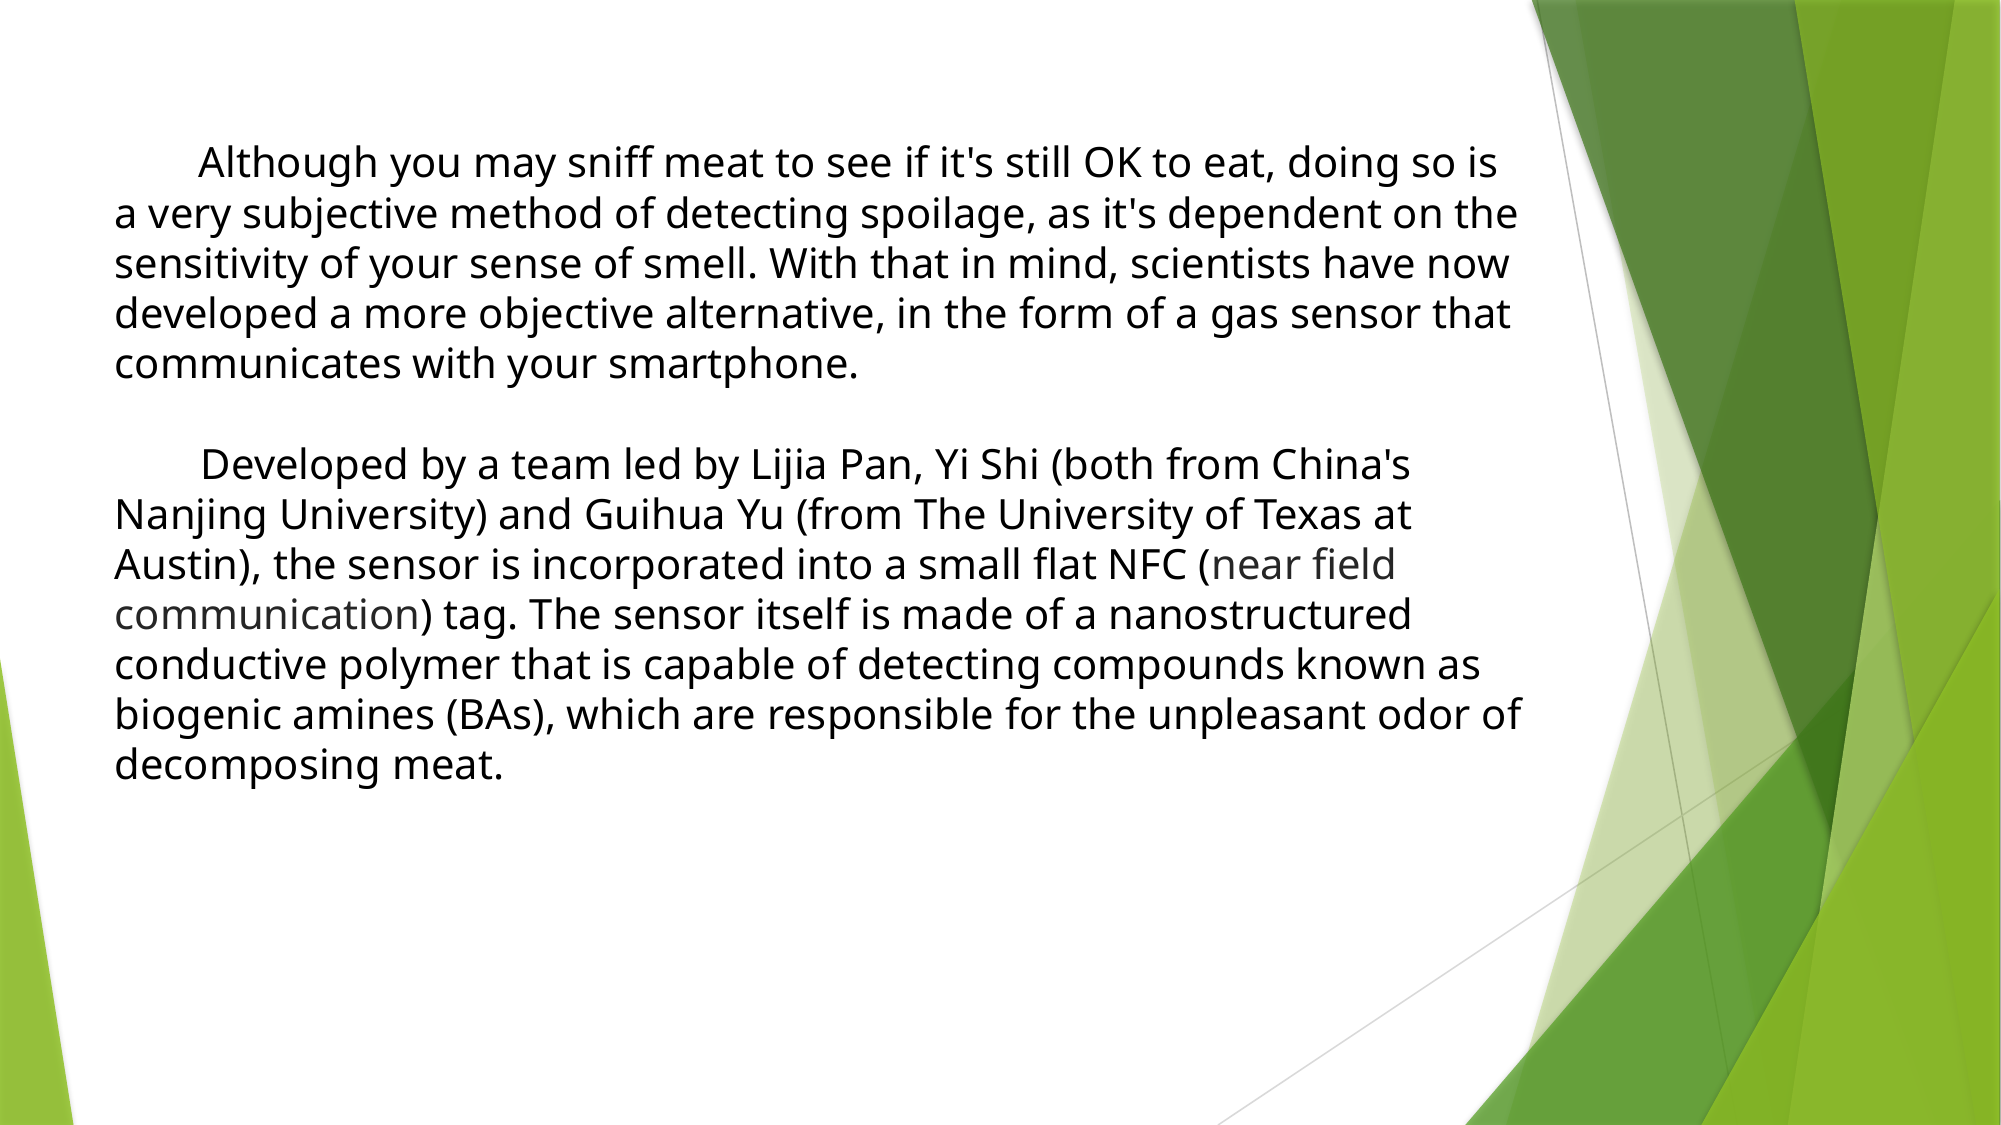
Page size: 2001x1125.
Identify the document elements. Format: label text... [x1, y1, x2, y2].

title Although you may sniff meat to see if it's still OK to eat, doing so is a very subjective method of detecting spoilage, as it's dependent on the sensitivity of your sense of smell. With that in mind, scientists have now developed a more objective alternative, in the form of a gas sensor that communicates with your smartphone. Developed by a team led by Lijia Pan, Yi Shi (both from China's Nanjing University) and Guihua Yu (from The University of Texas at Austin), the sensor is incorporated into a small flat NFC (near field communication) tag. The sensor itself is made of a nanostructured conductive polymer that is capable of detecting compounds known as biogenic amines (BAs), which are responsible for the unpleasant odor of decomposing meat. [99, 124, 1541, 1056]
